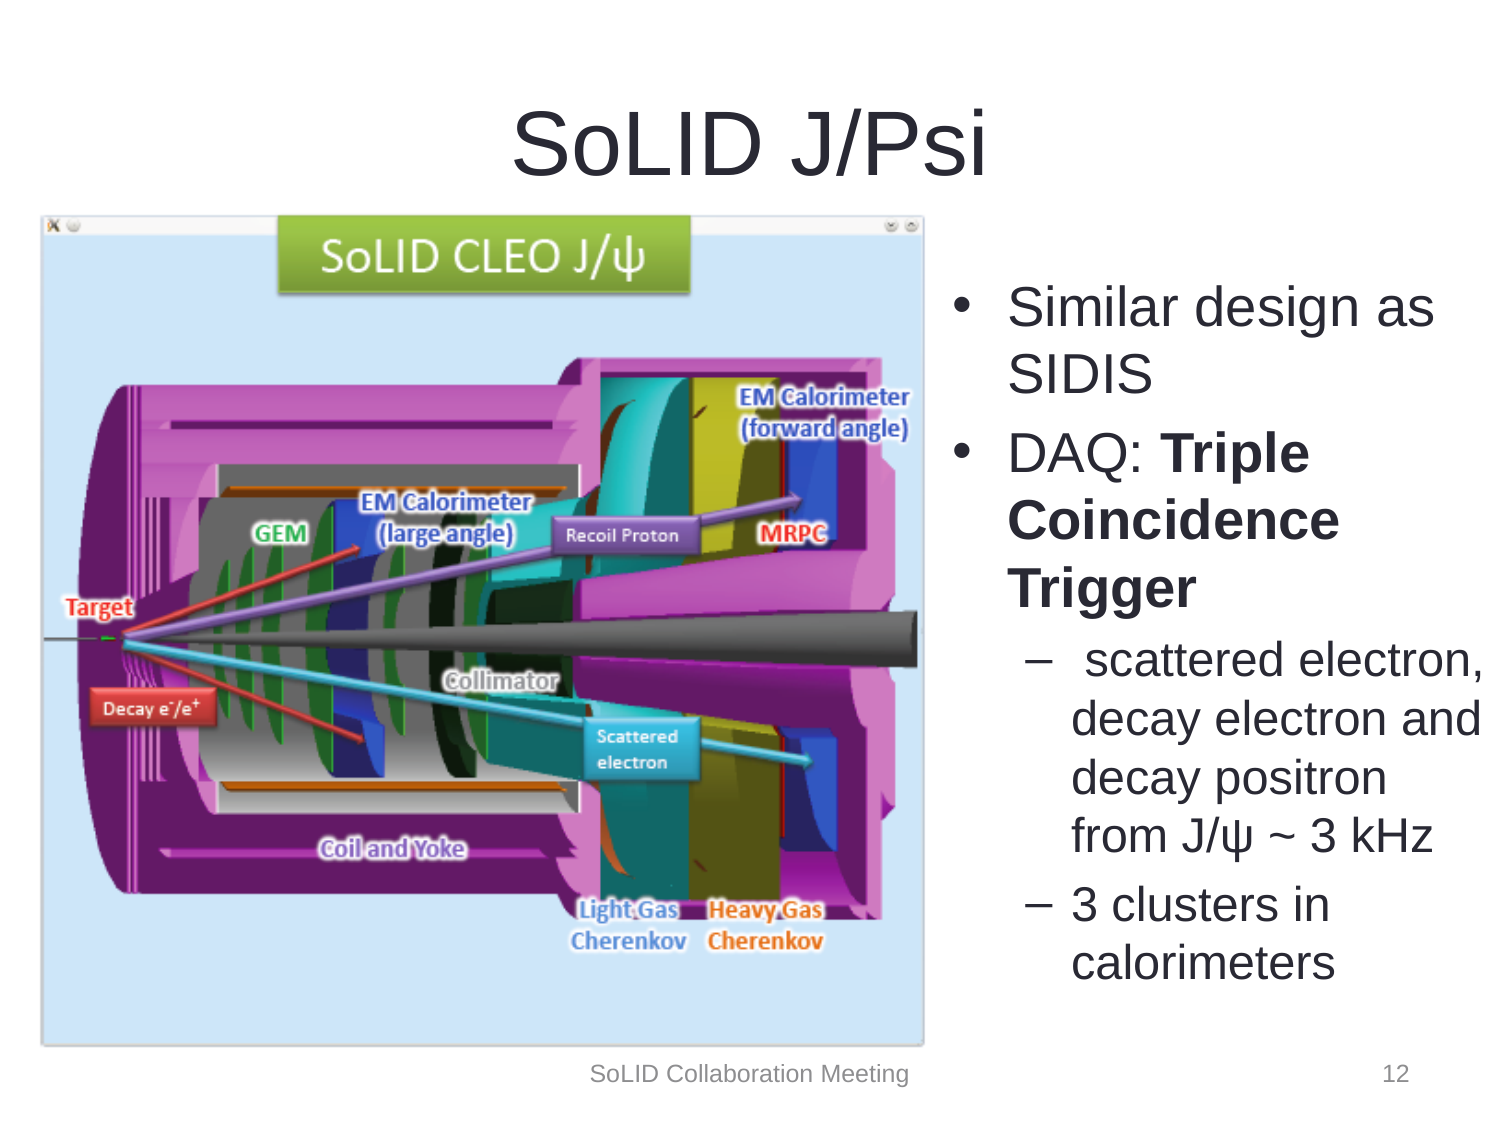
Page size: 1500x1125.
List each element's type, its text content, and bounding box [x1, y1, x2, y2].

footer SoLID Collaboration Meeting [512, 1042, 988, 1103]
slide_number 12 [1074, 1042, 1425, 1103]
picture [37, 199, 938, 1064]
title SoLID J/Psi [75, 45, 1425, 233]
list Similar design as SIDIS DAQ: Triple Coincidence Trigger scattered electron, decay electron and decay positron from J/ψ ~ 3 kHz 3 clusters in calorimeters [941, 262, 1500, 1064]
